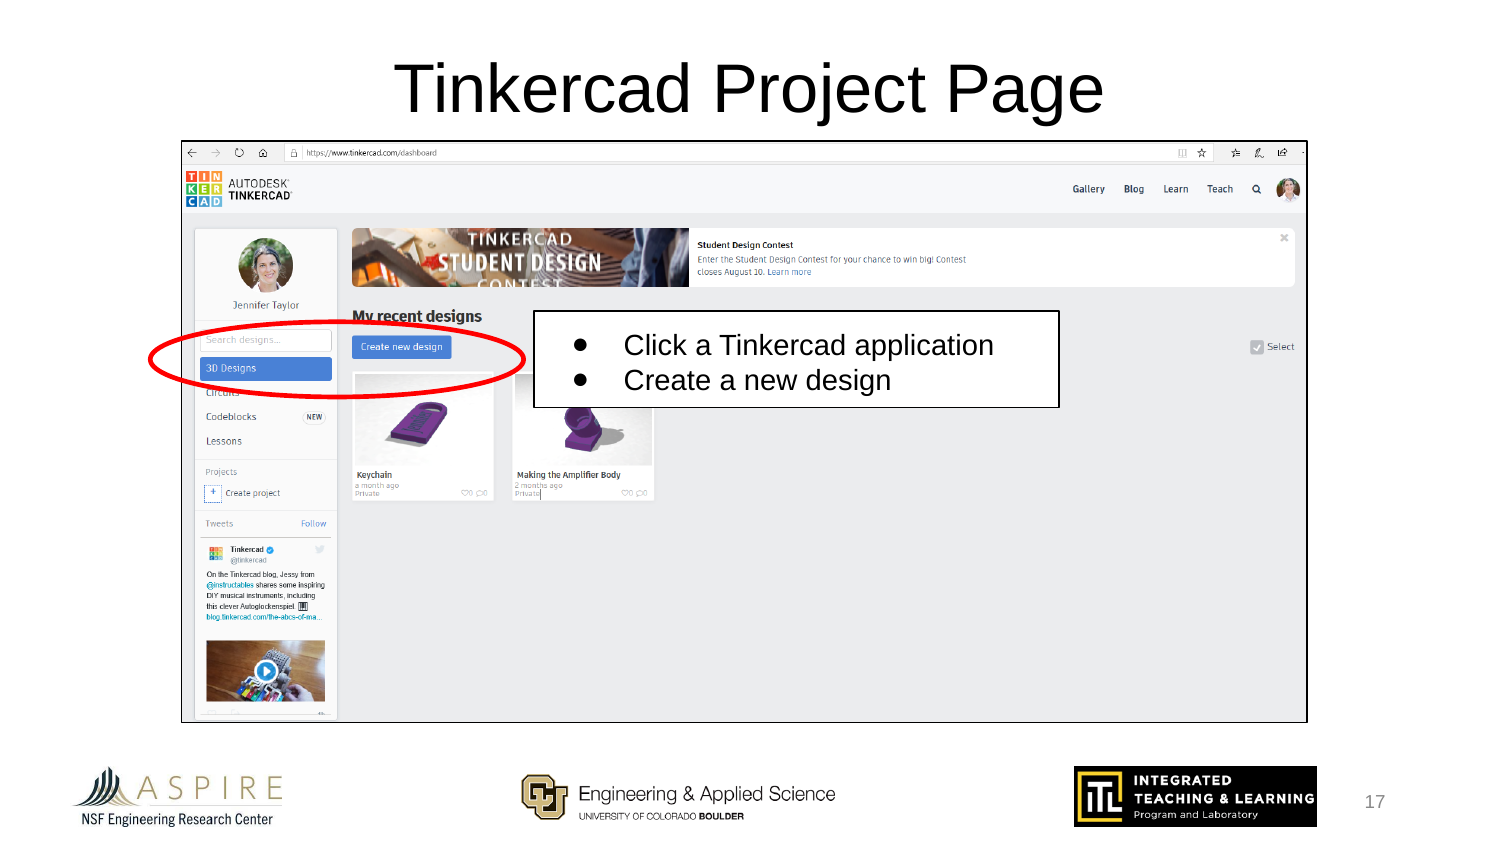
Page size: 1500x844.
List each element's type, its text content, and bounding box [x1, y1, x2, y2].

picture [521, 774, 835, 820]
picture [70, 766, 282, 827]
text_box [150, 340, 176, 379]
title Tinkercad Project Page [0, 39, 1500, 142]
slide_number ‹#› [1343, 778, 1397, 824]
picture [1074, 766, 1317, 827]
picture [181, 141, 1307, 723]
